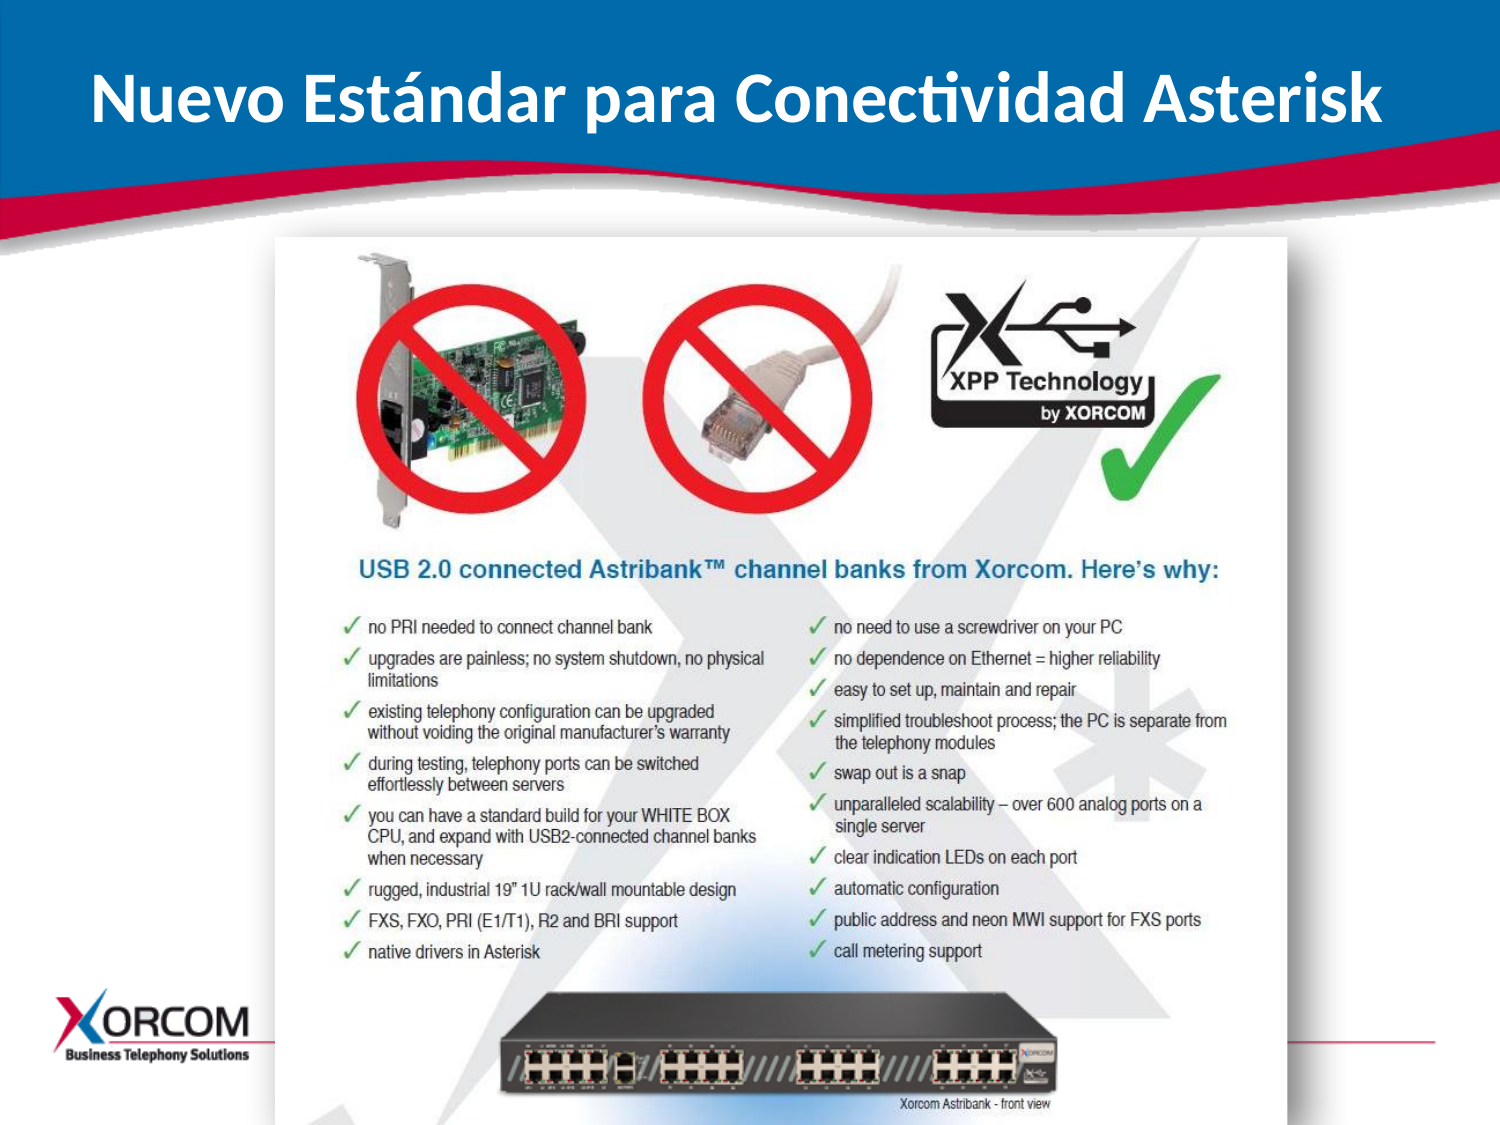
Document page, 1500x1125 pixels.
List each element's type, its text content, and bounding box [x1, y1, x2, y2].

picture [0, 0, 1500, 1125]
title Nuevo Estándar para Conectividad Asterisk [75, 0, 1425, 188]
